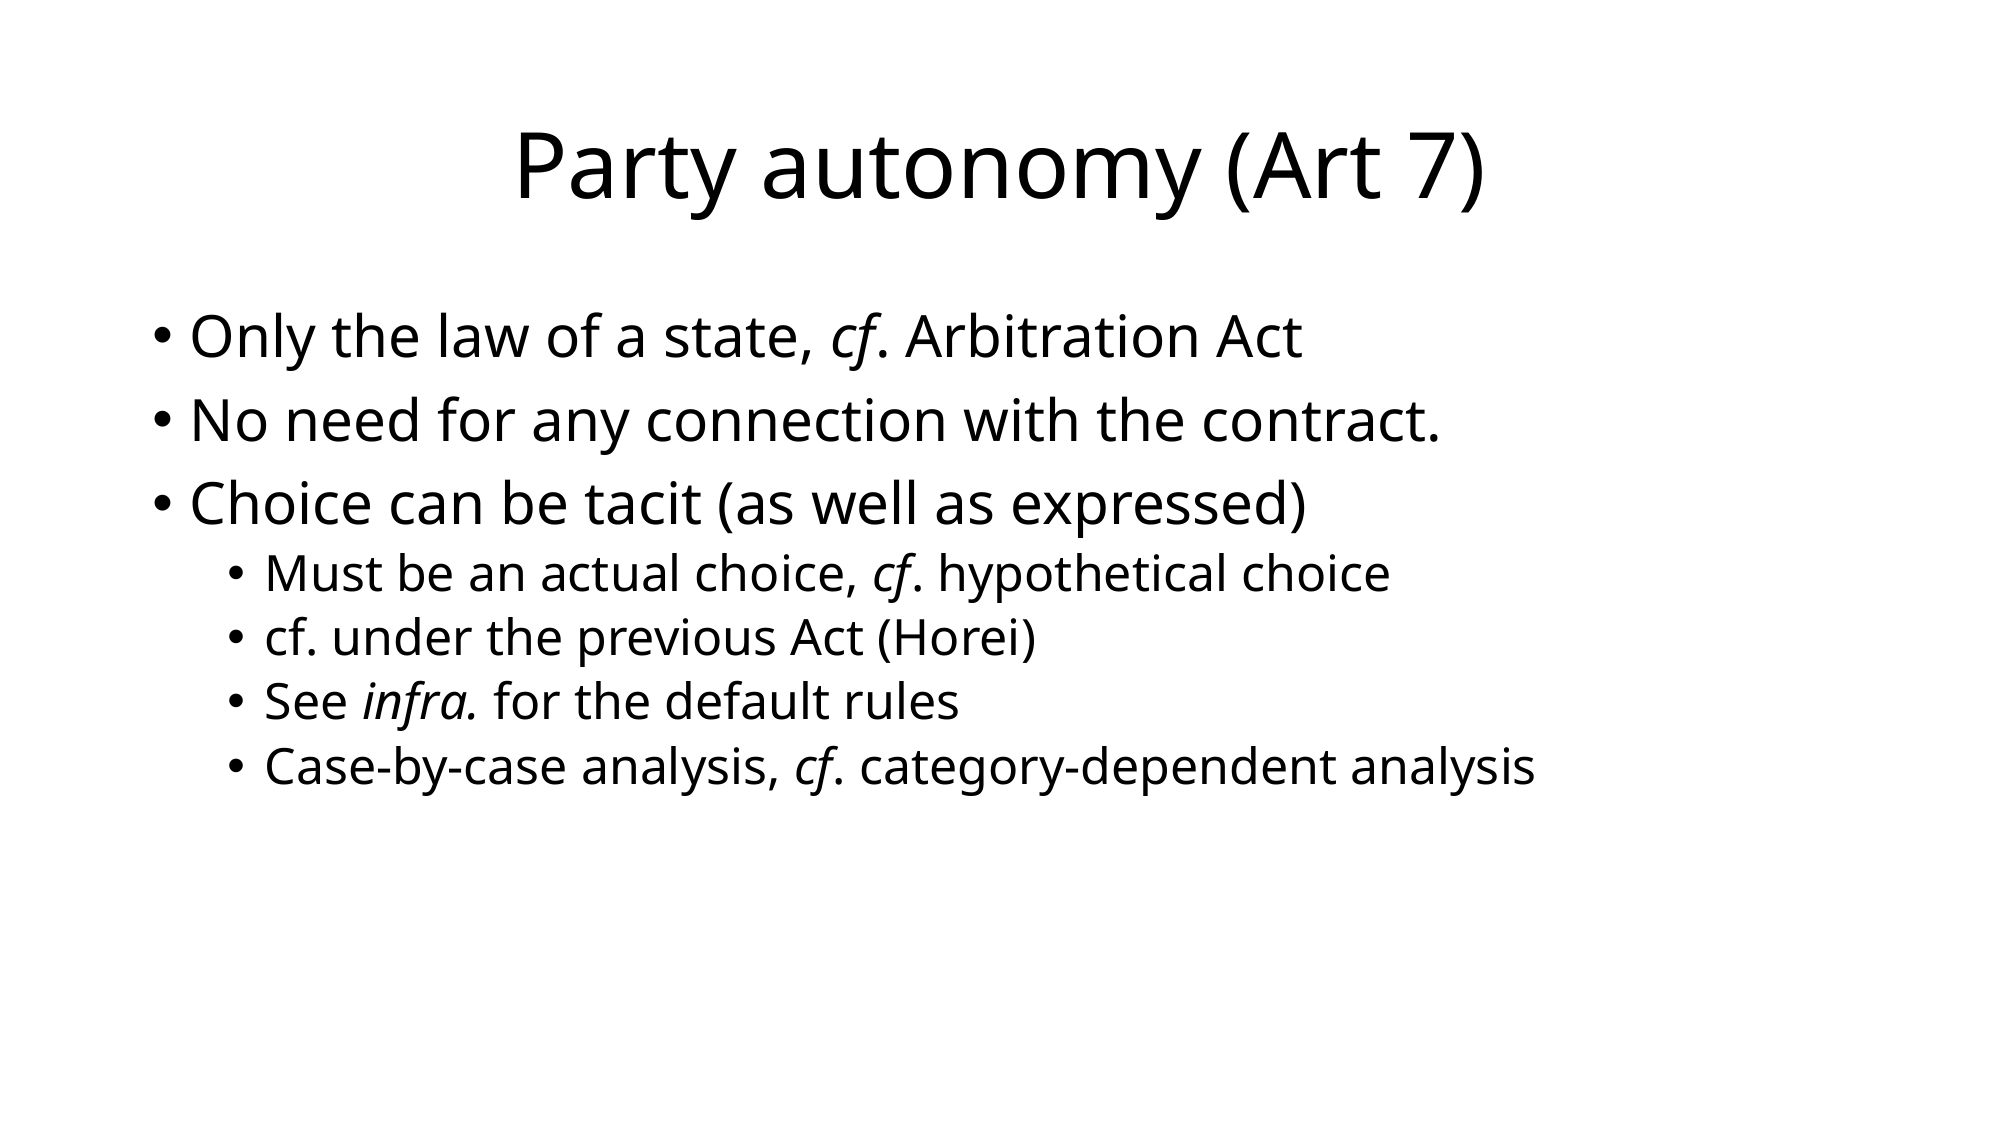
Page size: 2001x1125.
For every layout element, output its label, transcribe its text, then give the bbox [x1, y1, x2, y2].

title Party autonomy (Art 7) [137, 59, 1863, 278]
list Only the law of a state, cf. Arbitration Act No need for any connection with the contract. Choice can be tacit (as well as expressed) Must be an actual choice, cf. hypothetical choice cf. under the previous Act (Horei) See infra. for the default rules Case-by-case analysis, cf. category-dependent analysis [137, 299, 1863, 1014]
